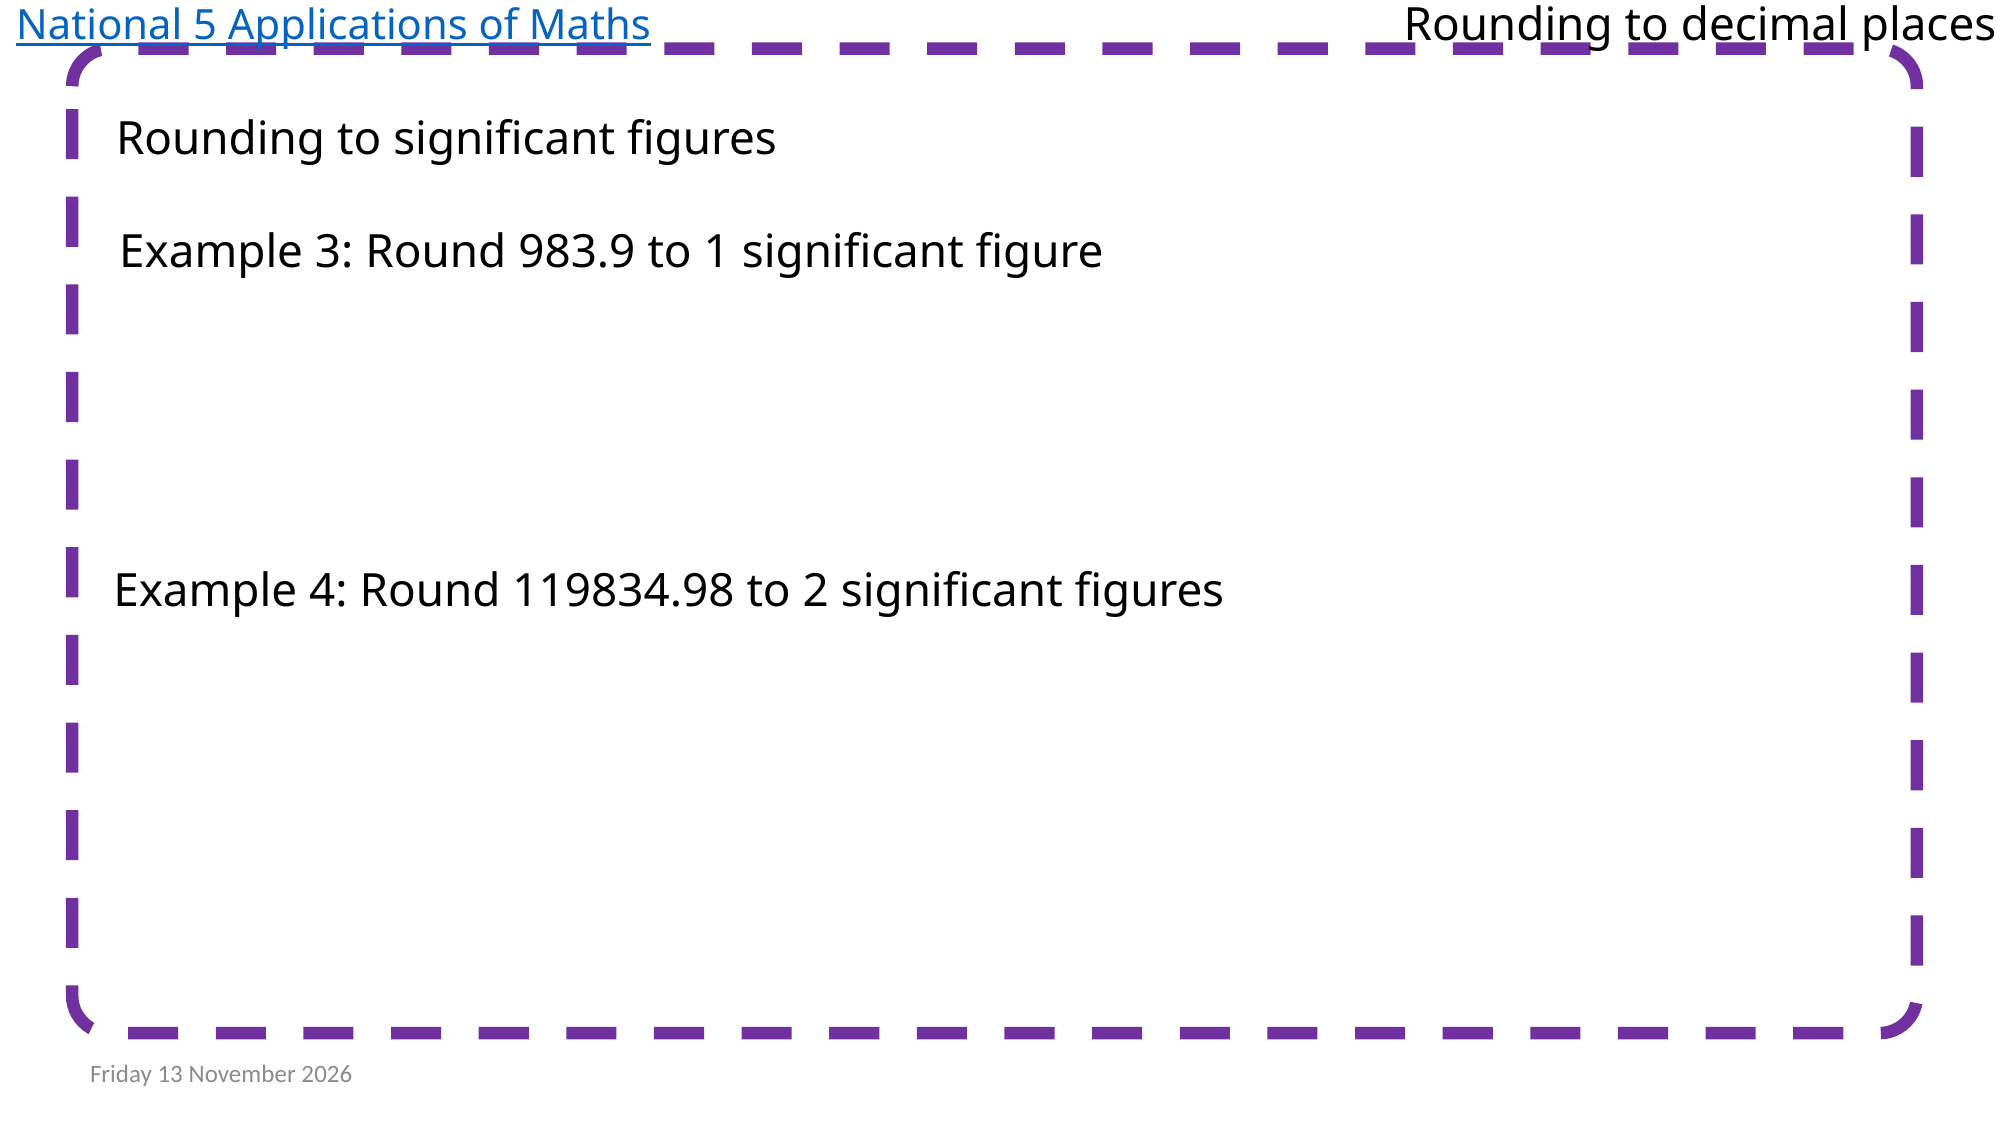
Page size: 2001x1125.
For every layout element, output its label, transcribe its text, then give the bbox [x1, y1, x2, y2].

text_box [71, 47, 1919, 1035]
text_box Rounding to significant figures [101, 101, 793, 171]
text_box Example 3: Round 983.9 to 1 significant figure [104, 213, 1119, 284]
text_box Rounding to decimal places [1388, 0, 2000, 57]
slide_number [75, 1042, 425, 1103]
text_box National 5 Applications of Maths [1, 0, 666, 63]
text_box Example 4: Round 119834.98 to 2 significant figures [98, 552, 1241, 623]
